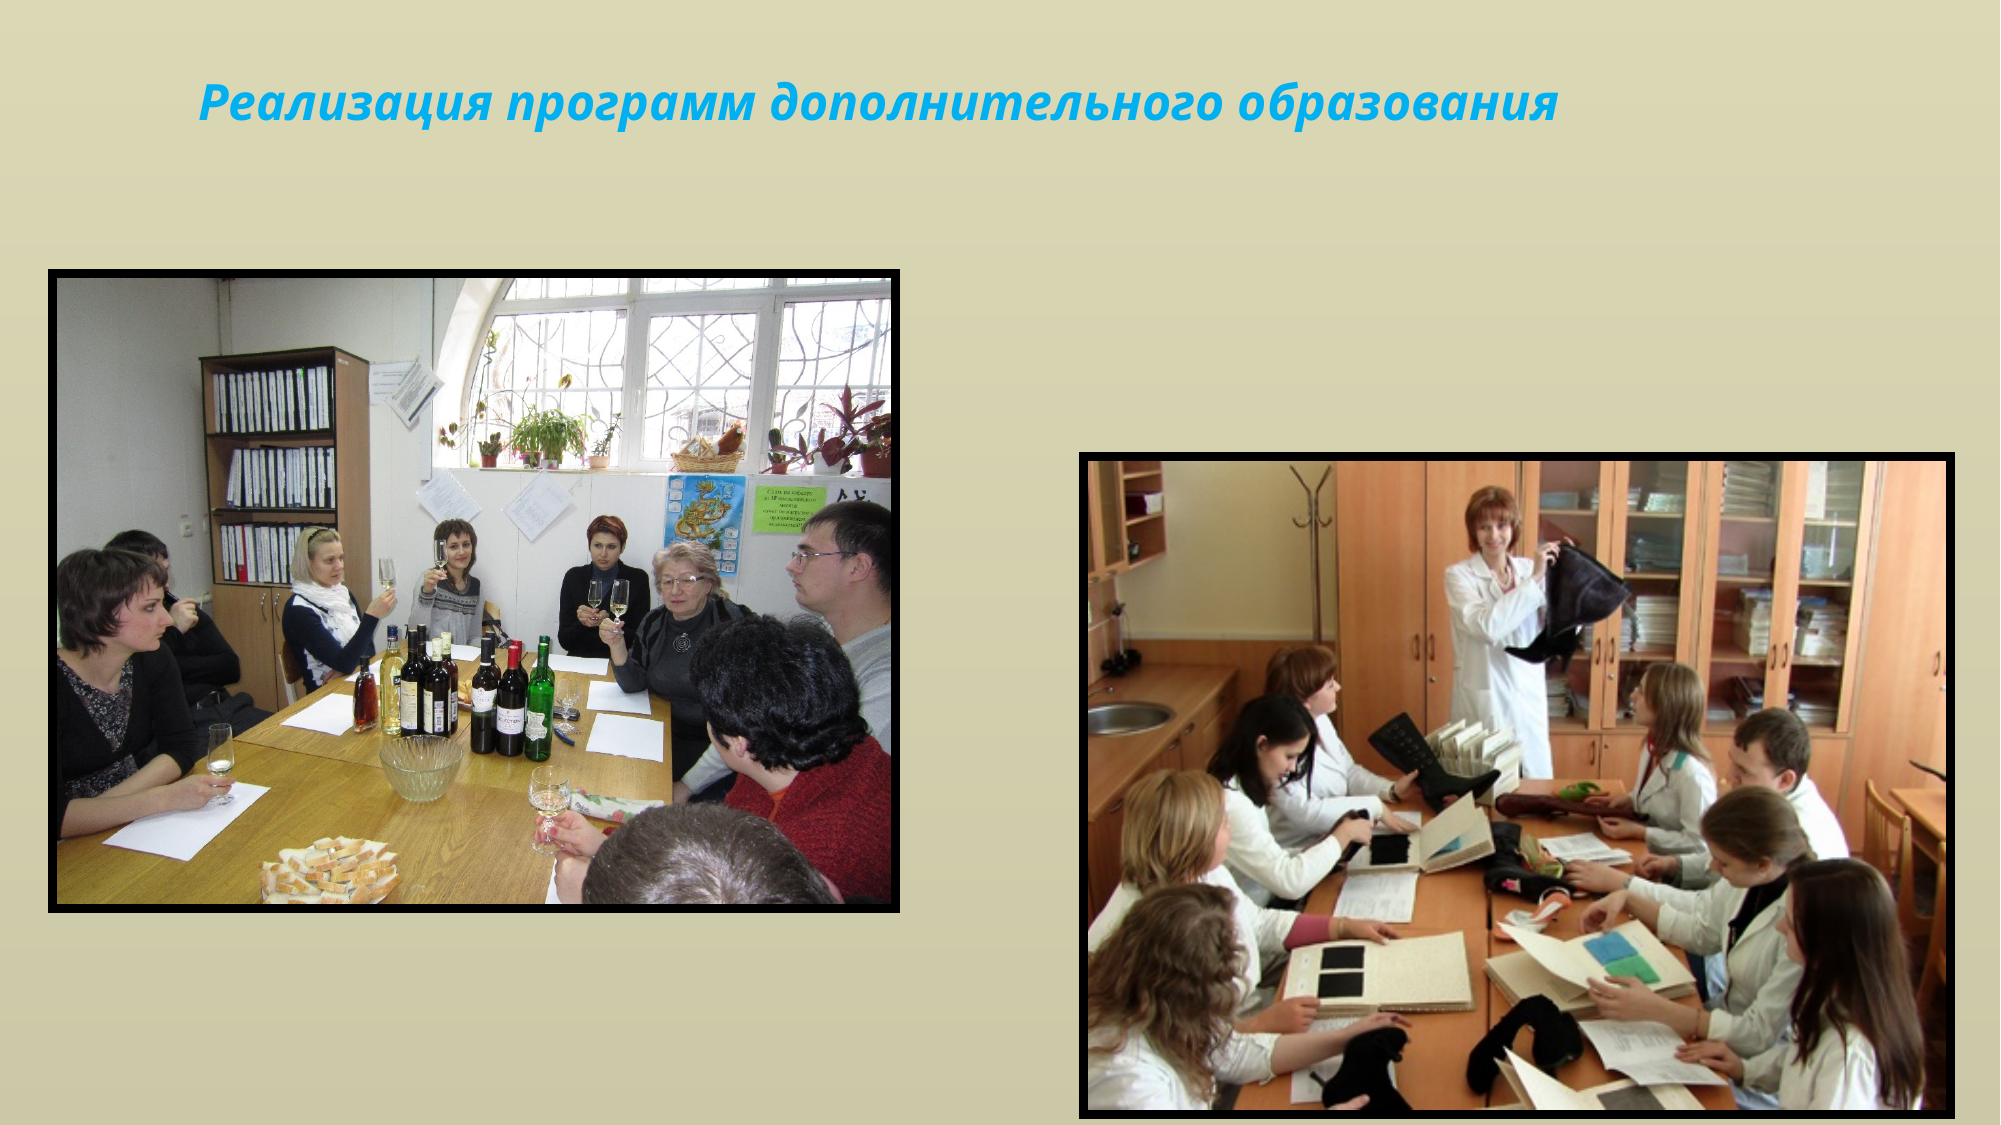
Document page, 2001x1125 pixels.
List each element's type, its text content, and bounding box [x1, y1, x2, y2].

picture [1087, 460, 1947, 1111]
picture [56, 277, 891, 904]
text_box Реализация программ дополнительного образования [183, 63, 1627, 138]
